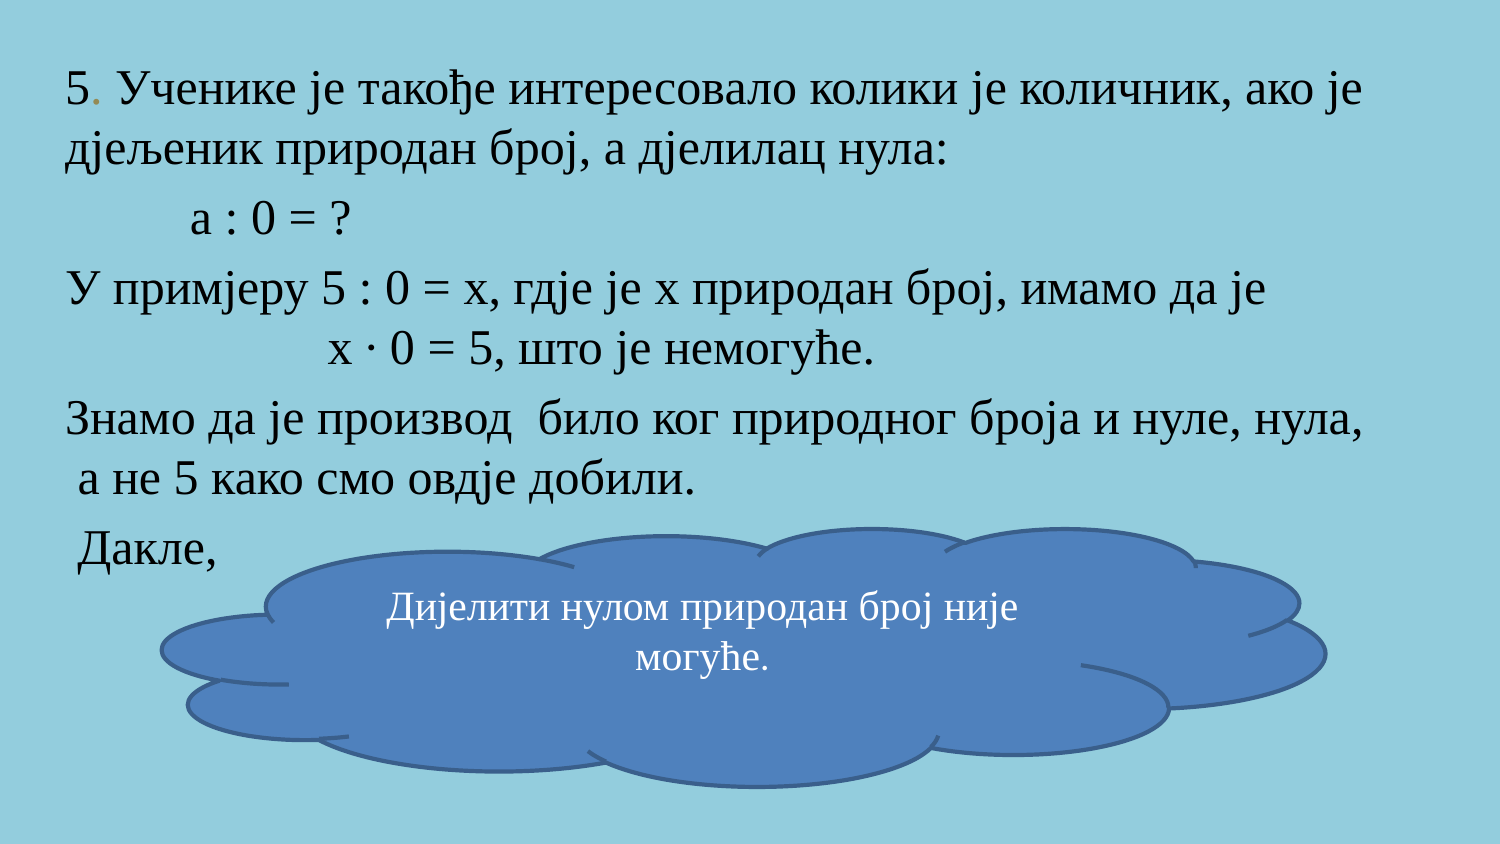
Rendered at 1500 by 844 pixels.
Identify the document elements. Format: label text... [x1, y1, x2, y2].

list 5. Ученике је такође интересовало колики је количник, ако је дјељеник природан број, а дјелилац нула: а : 0 = ? У примјеру 5 : 0 = x, гдје је x природан број, имамо да је x ∙ 0 = 5, што је немогуће. Знамо да је производ било ког природног броја и нуле, нула, а не 5 како смо овдје добили. Дакле, [50, 46, 1400, 810]
text_box Дијелити нулом природан број није могуће. [159, 526, 1328, 790]
